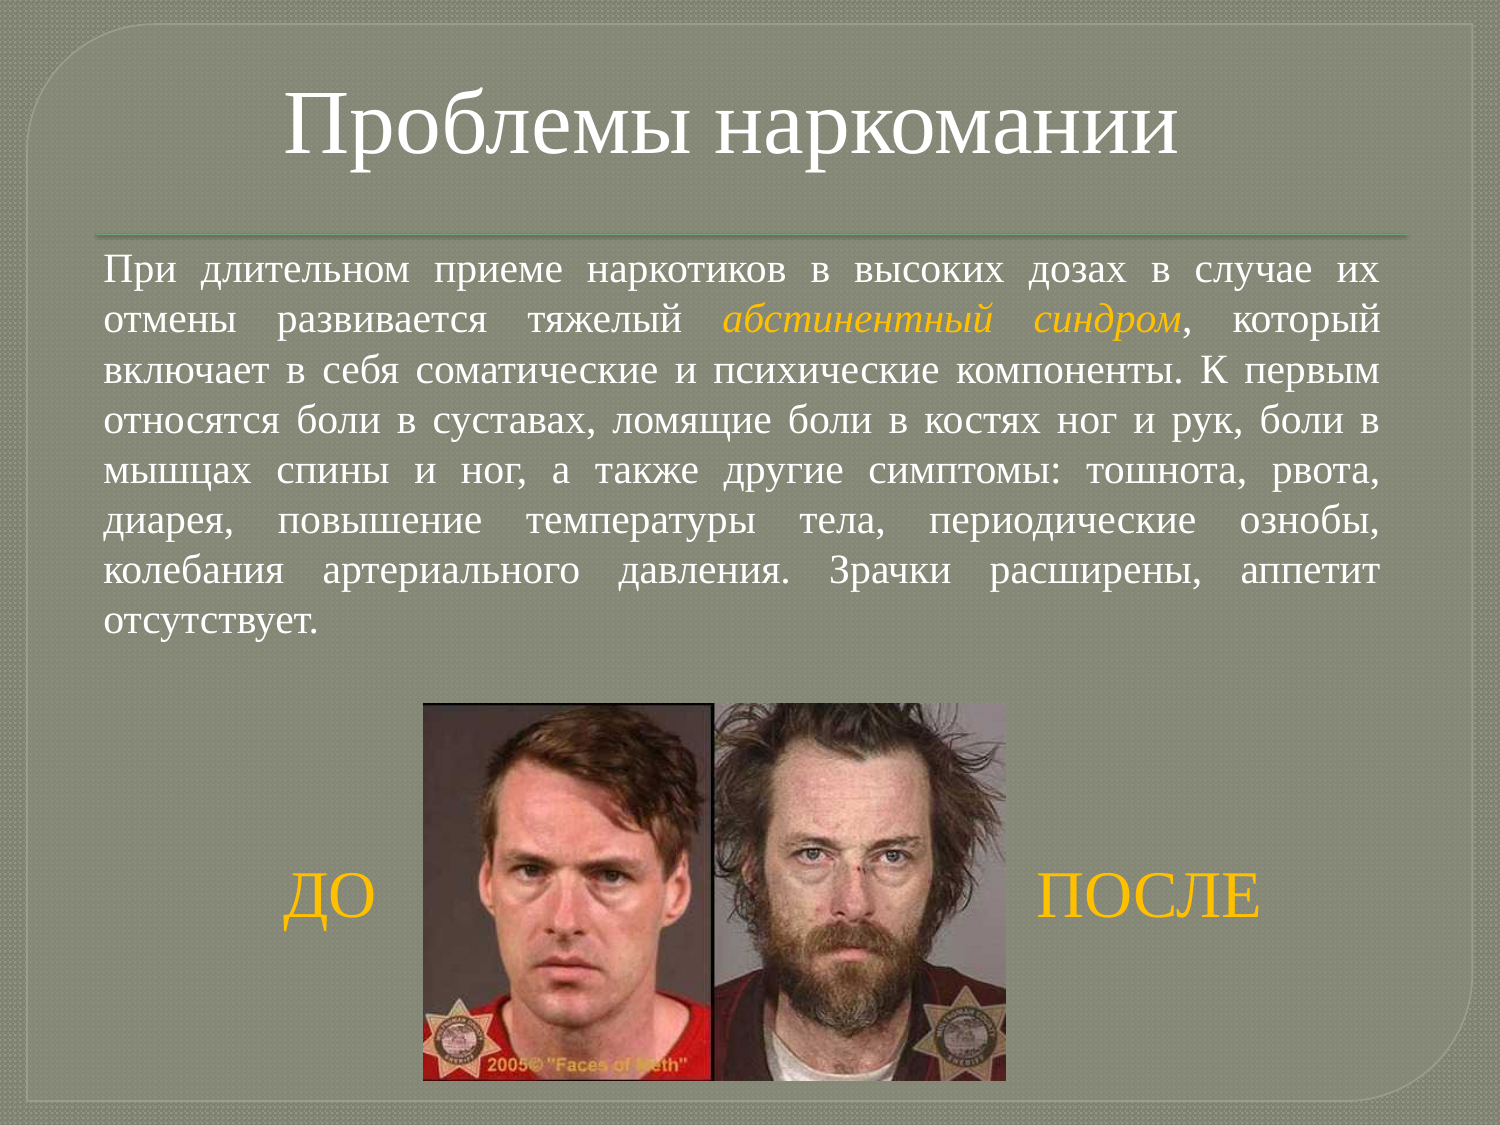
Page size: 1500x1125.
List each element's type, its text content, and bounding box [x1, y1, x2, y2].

text_box При длительном приеме наркотиков в высоких дозах в случае их отмены развивается тяжелый абстинентный синдром, который включает в себя соматические и психические компоненты. К первым относятся боли в суставах, ломящие боли в костях ног и рук, боли в мышцах спины и ног, а также другие симптомы: тошнота, рвота, диарея, повышение температуры тела, периодические ознобы, колебания артериального давления. Зрачки расширены, аппетит отсутствует. [88, 233, 1396, 649]
text_box Проблемы наркомании [112, 54, 1353, 180]
text_box ДО [268, 843, 416, 939]
picture [423, 703, 1006, 1081]
text_box ПОСЛЕ [1021, 843, 1306, 939]
